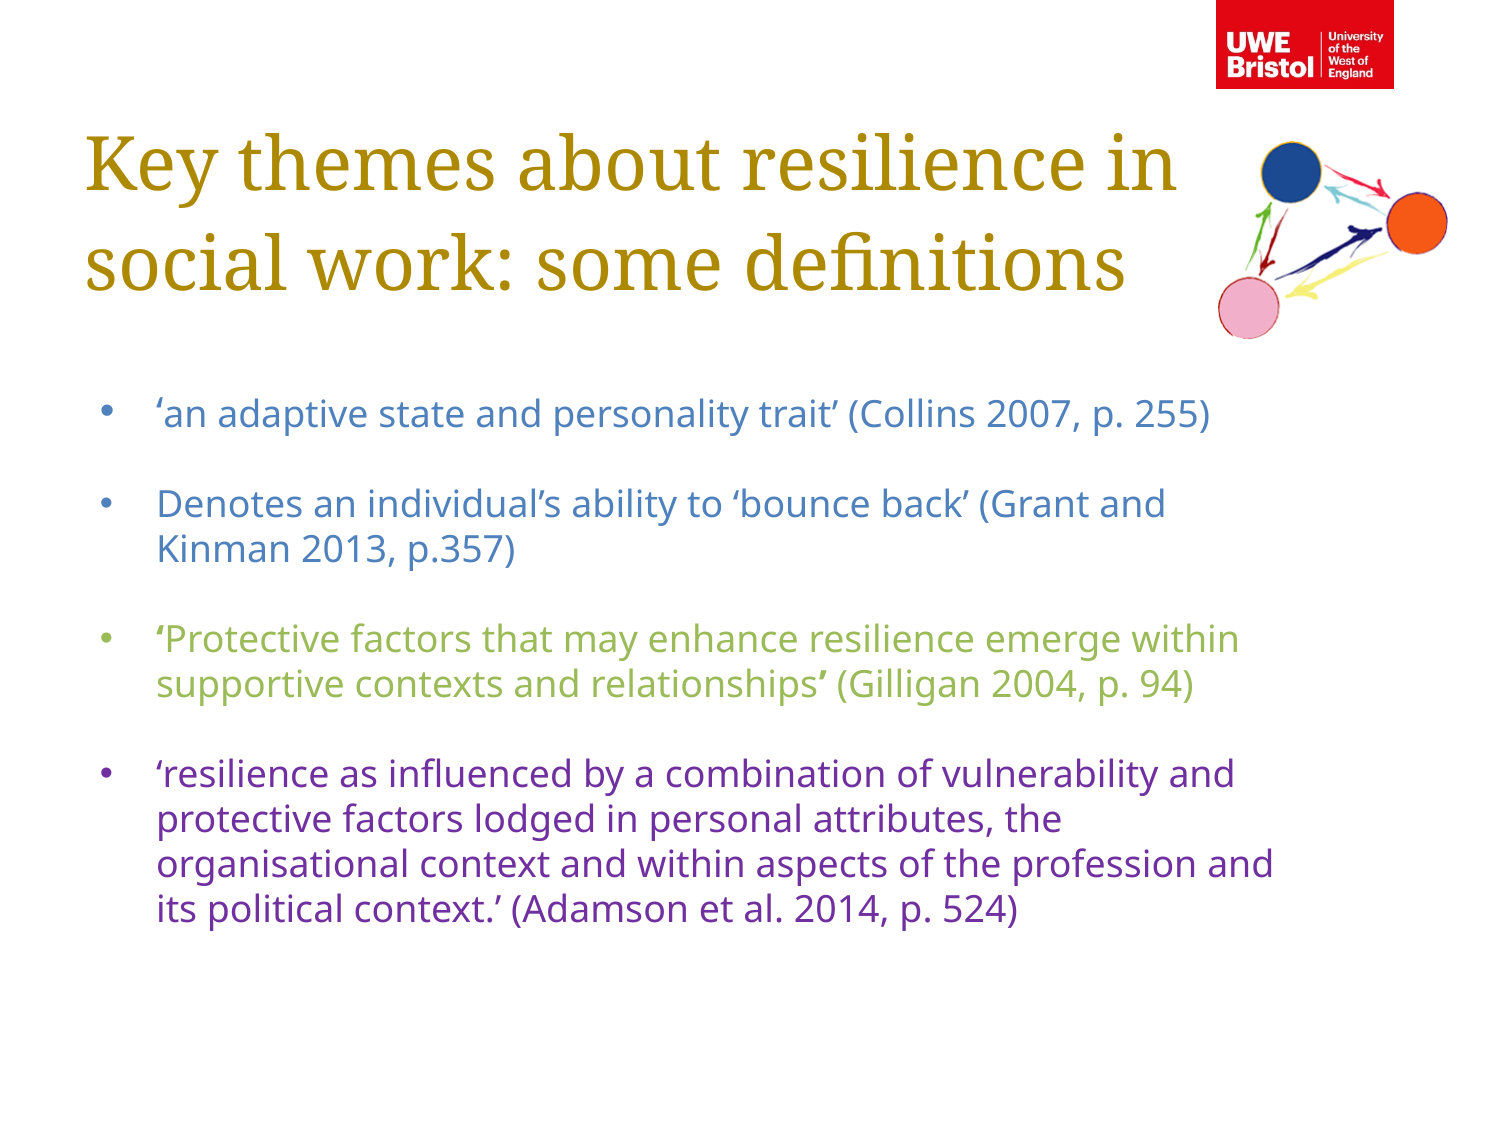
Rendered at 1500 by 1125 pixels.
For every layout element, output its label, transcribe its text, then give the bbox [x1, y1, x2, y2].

list Key themes about resilience in social work: some definitions [85, 105, 1406, 300]
picture [1218, 141, 1448, 340]
picture [1216, 0, 1394, 89]
text_box ‘an adaptive state and personality trait’ (Collins 2007, p. 255) Denotes an individual’s ability to ‘bounce back’ (Grant and Kinman 2013, p.357) ‘Protective factors that may enhance resilience emerge within supportive contexts and relationships’ (Gilligan 2004, p. 94) ‘resilience as influenced by a combination of vulnerability and protective factors lodged in personal attributes, the organisational context and within aspects of the profession and its political context.’ (Adamson et al. 2014, p. 524) [85, 378, 1314, 988]
